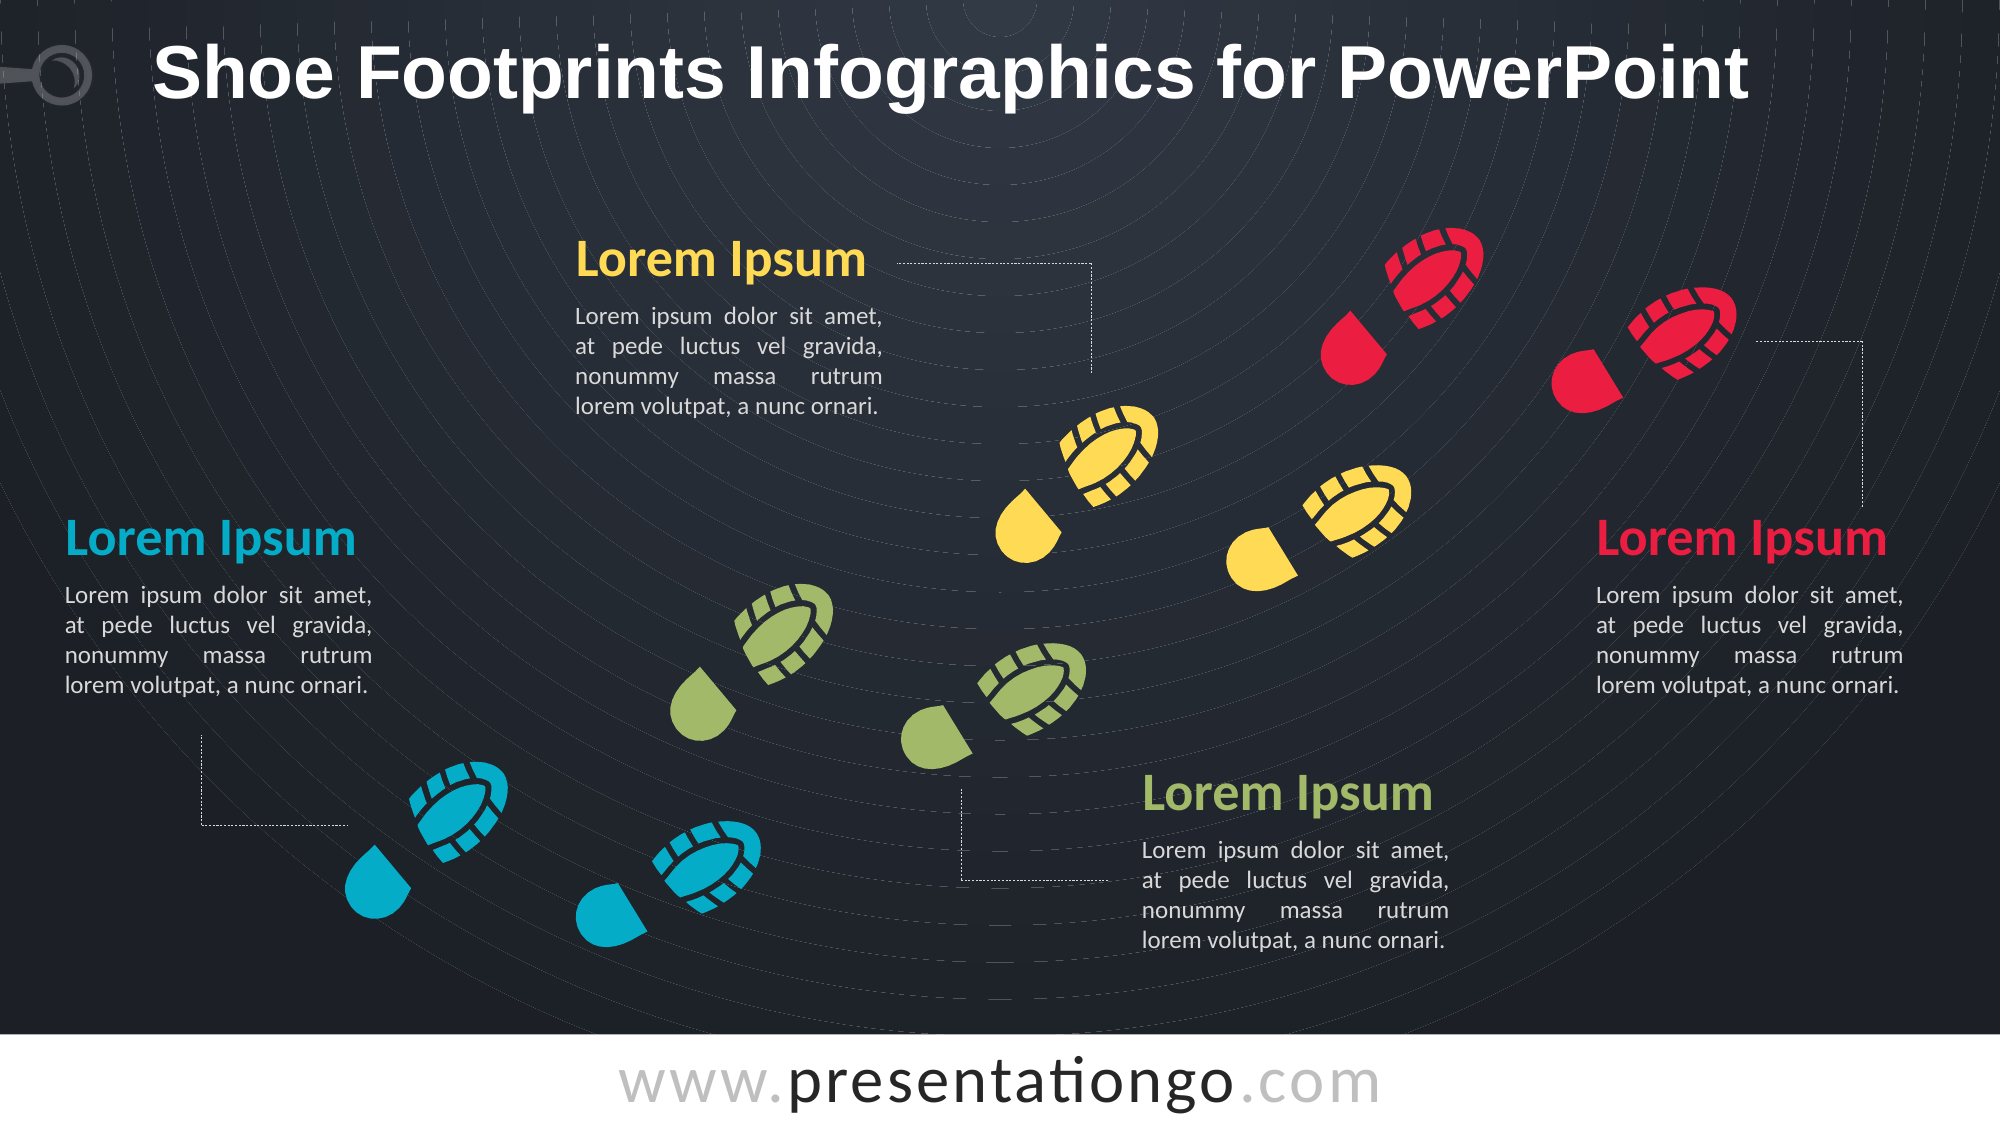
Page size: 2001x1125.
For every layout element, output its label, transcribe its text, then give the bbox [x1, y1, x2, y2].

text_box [939, 220, 1049, 416]
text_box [1140, 748, 1452, 962]
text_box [1725, 370, 1892, 479]
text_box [229, 706, 321, 854]
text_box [1320, 218, 1735, 416]
title Shoe Footprints Infographics for PowerPoint [137, 26, 1863, 148]
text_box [63, 493, 375, 707]
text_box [574, 213, 885, 428]
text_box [989, 772, 1080, 909]
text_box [995, 396, 1410, 594]
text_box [344, 752, 759, 950]
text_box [1594, 493, 1906, 707]
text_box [669, 574, 1085, 772]
